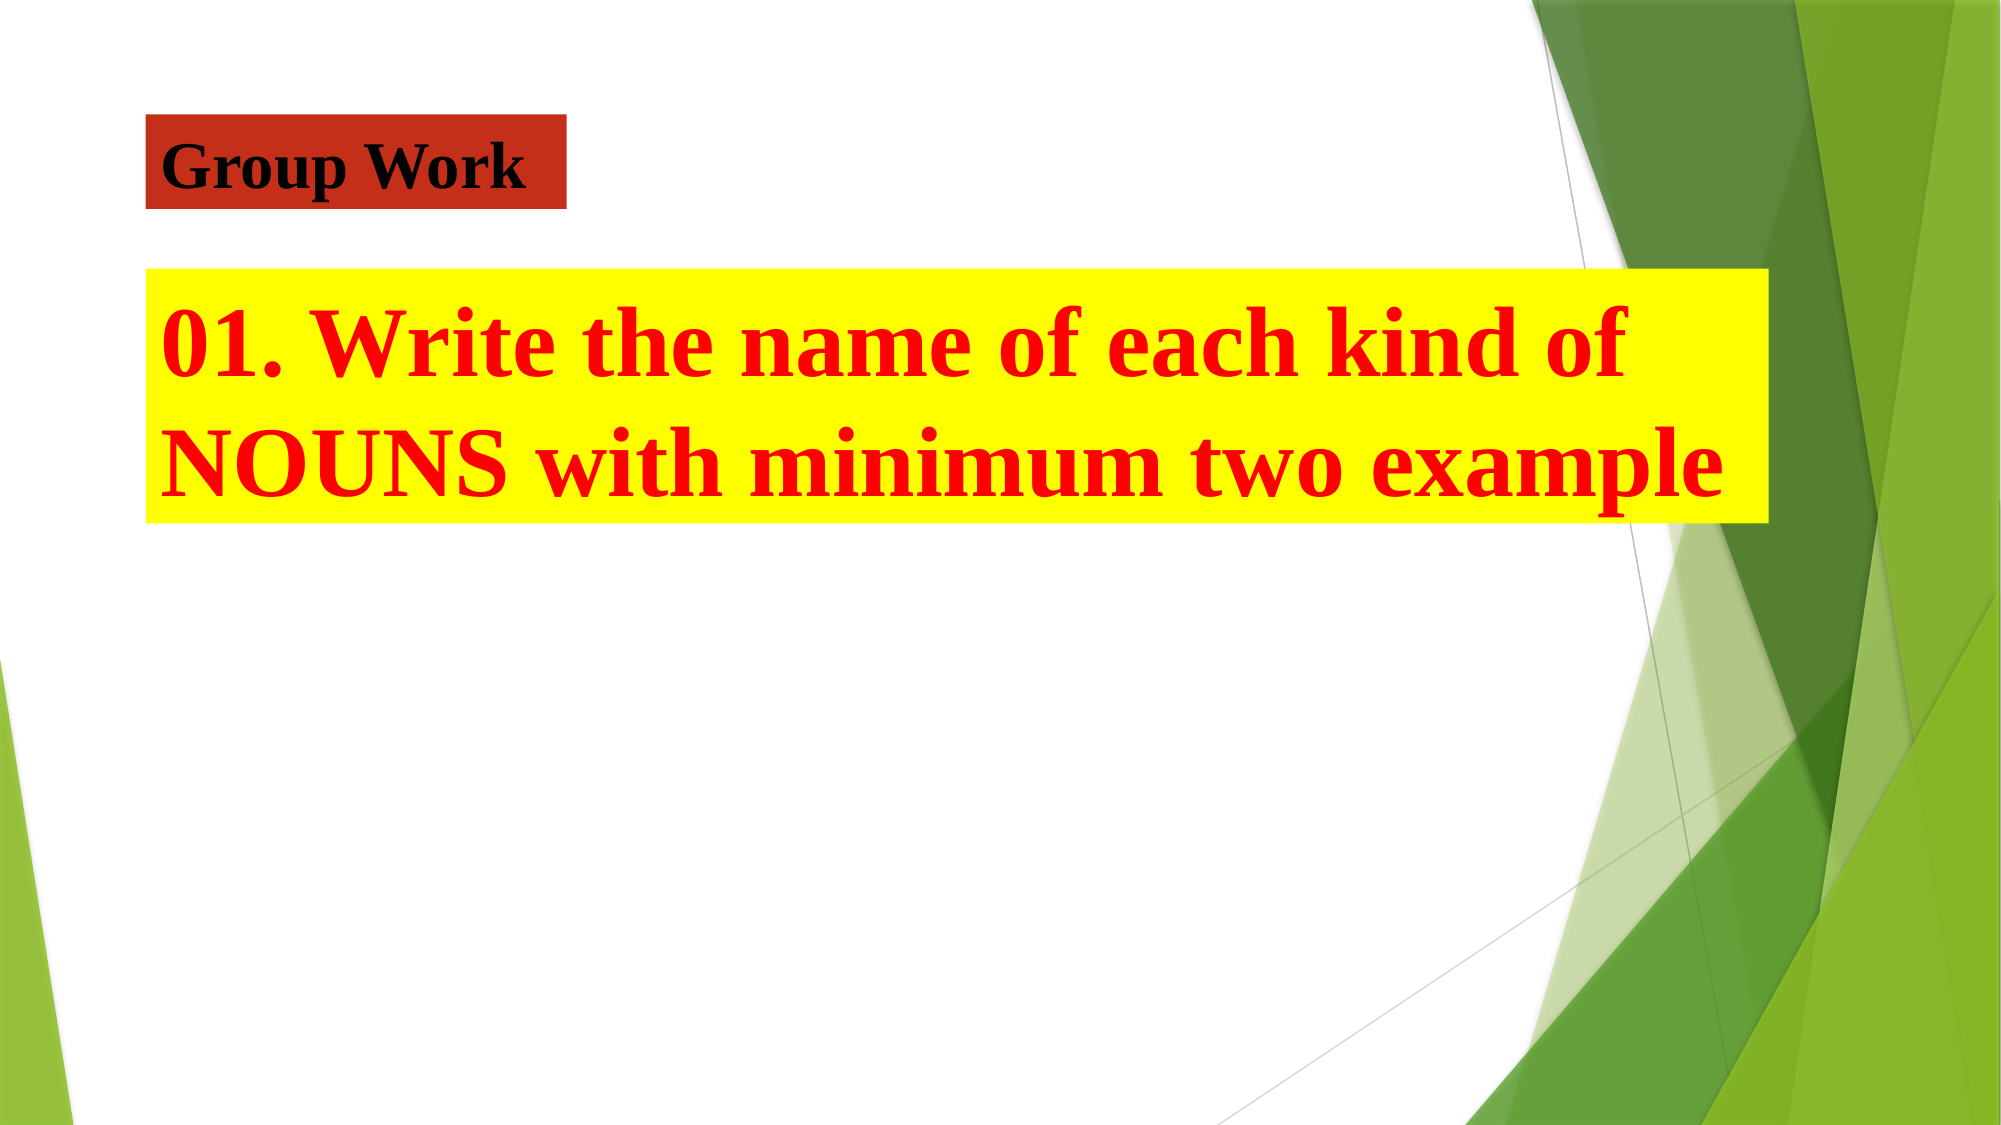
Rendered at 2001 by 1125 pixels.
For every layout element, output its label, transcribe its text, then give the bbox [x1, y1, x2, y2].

text_box Group Work [145, 114, 567, 209]
text_box 01. Write the name of each kind of NOUNS with minimum two example [145, 268, 1769, 524]
